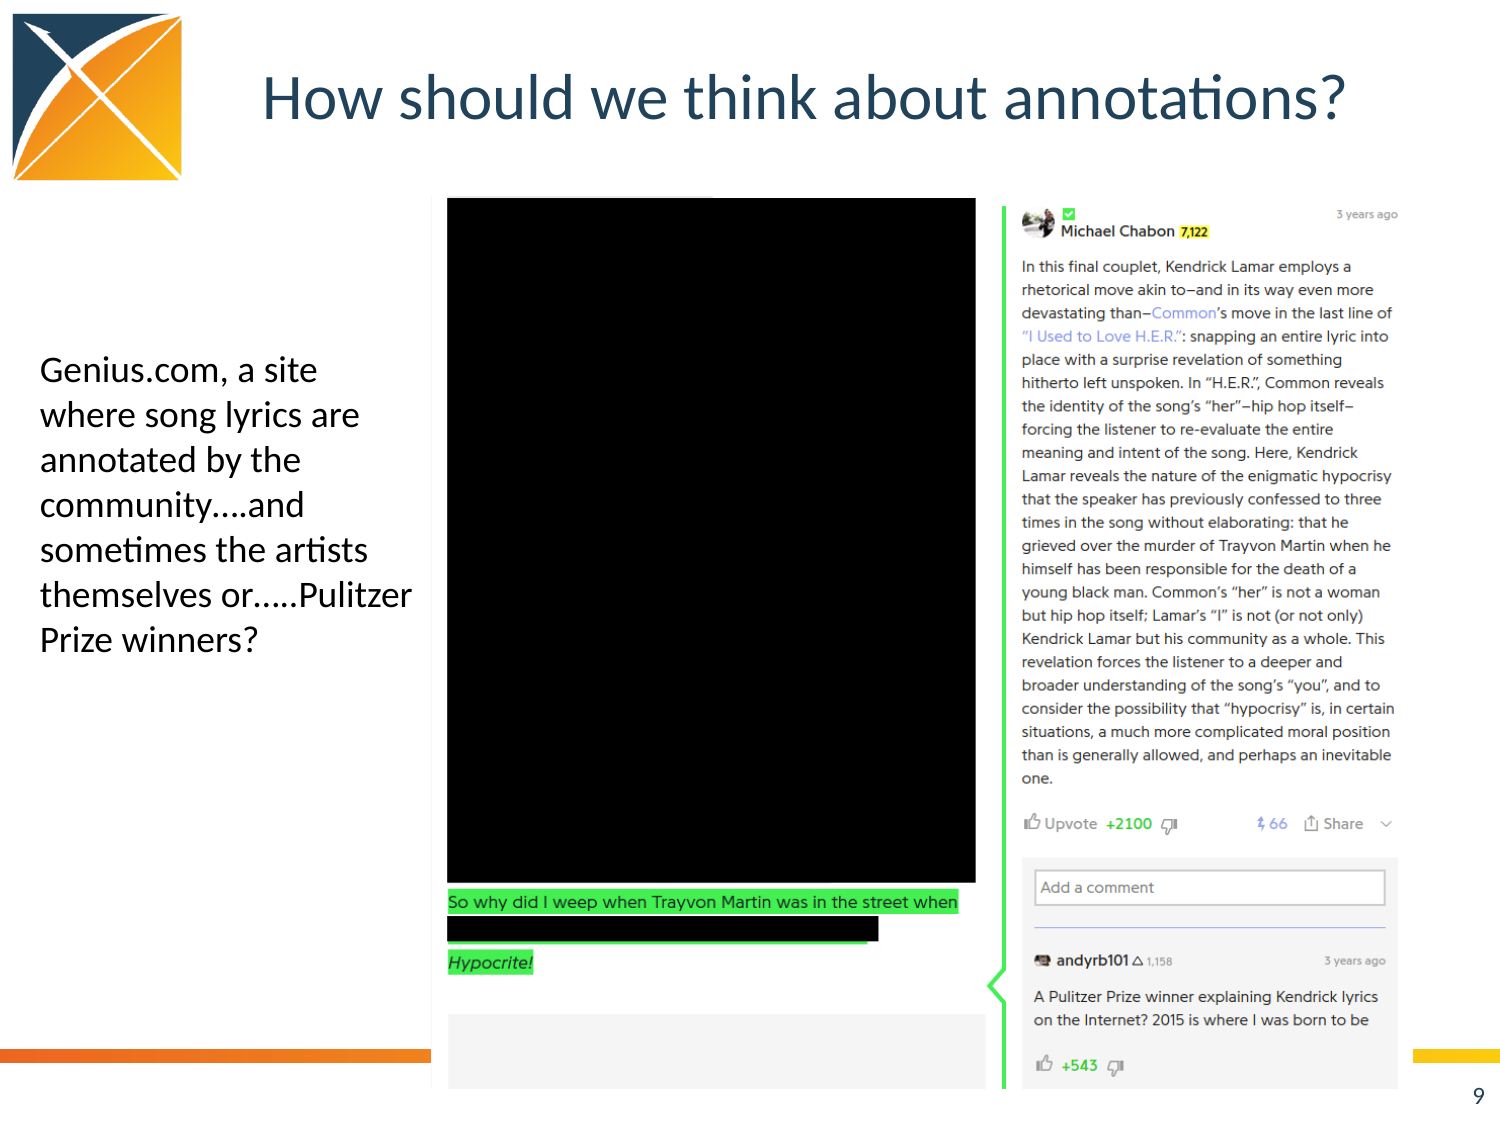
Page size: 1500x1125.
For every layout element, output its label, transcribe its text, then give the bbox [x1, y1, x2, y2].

picture [0, 0, 206, 200]
text_box Genius.com, a site where song lyrics are annotated by the community….and sometimes the artists themselves or…..Pulitzer Prize winners? [24, 337, 426, 668]
picture [431, 195, 1413, 1090]
slide_number 9 [1149, 1065, 1500, 1125]
title How should we think about annotations? [187, 24, 1425, 163]
